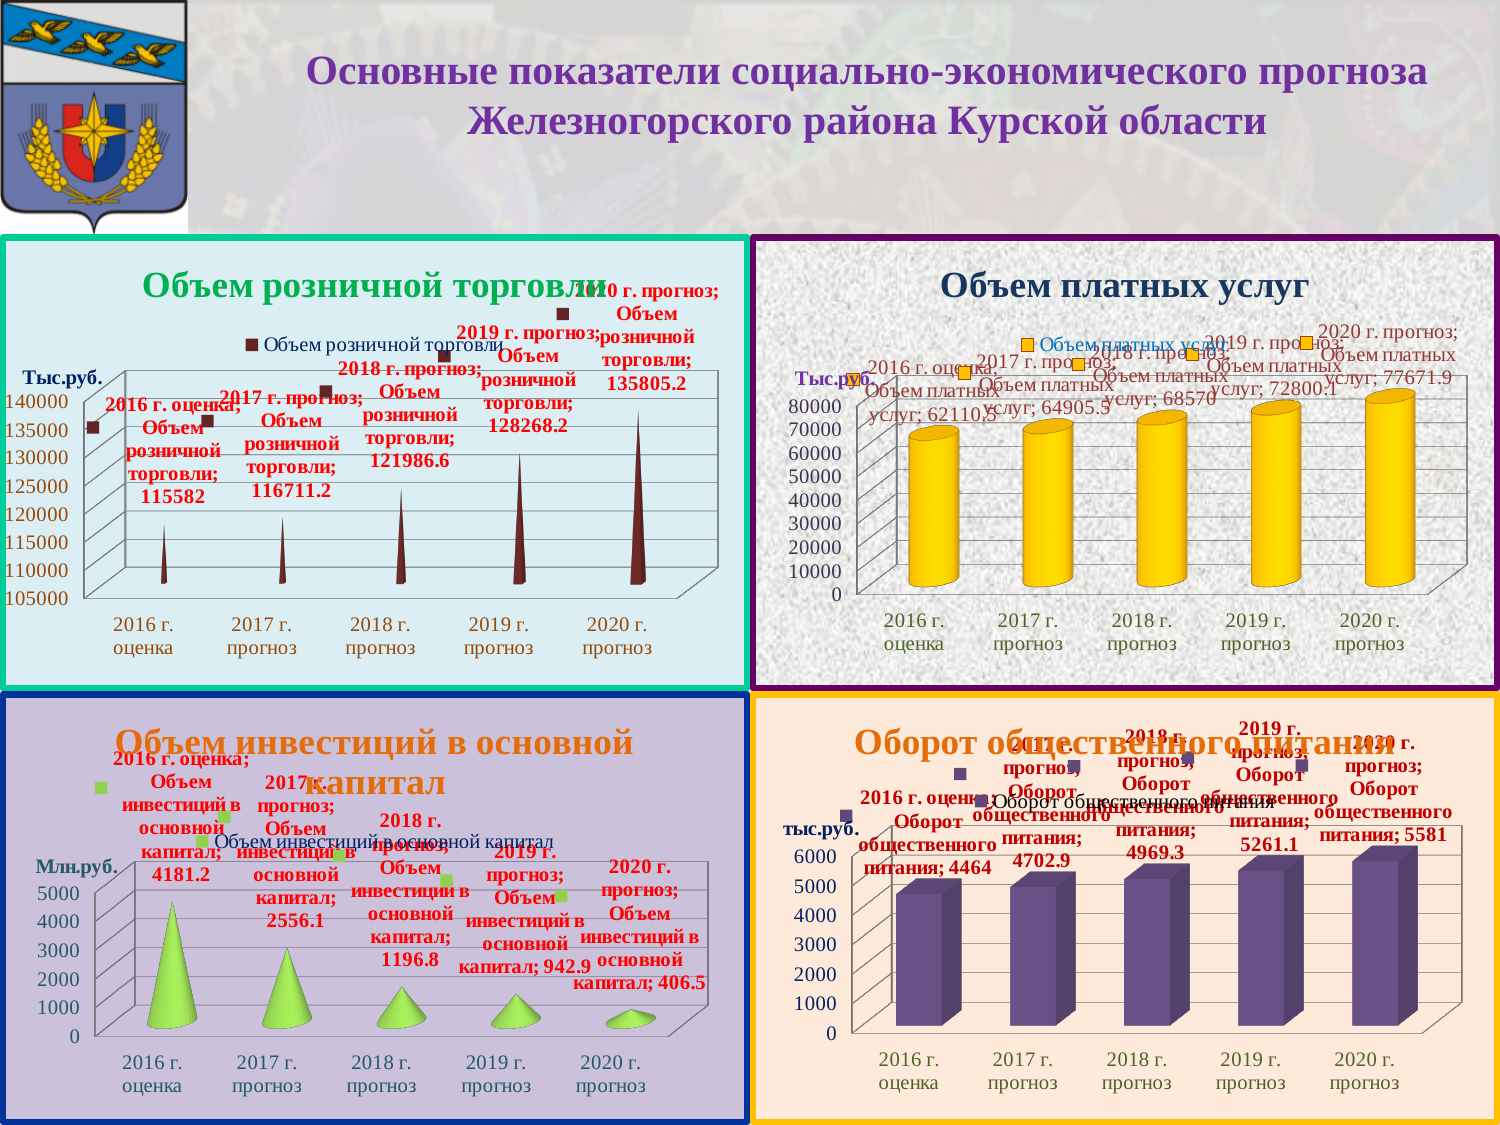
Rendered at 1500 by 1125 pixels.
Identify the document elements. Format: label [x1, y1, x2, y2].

chart [0, 234, 1500, 1125]
picture [0, 0, 1500, 234]
